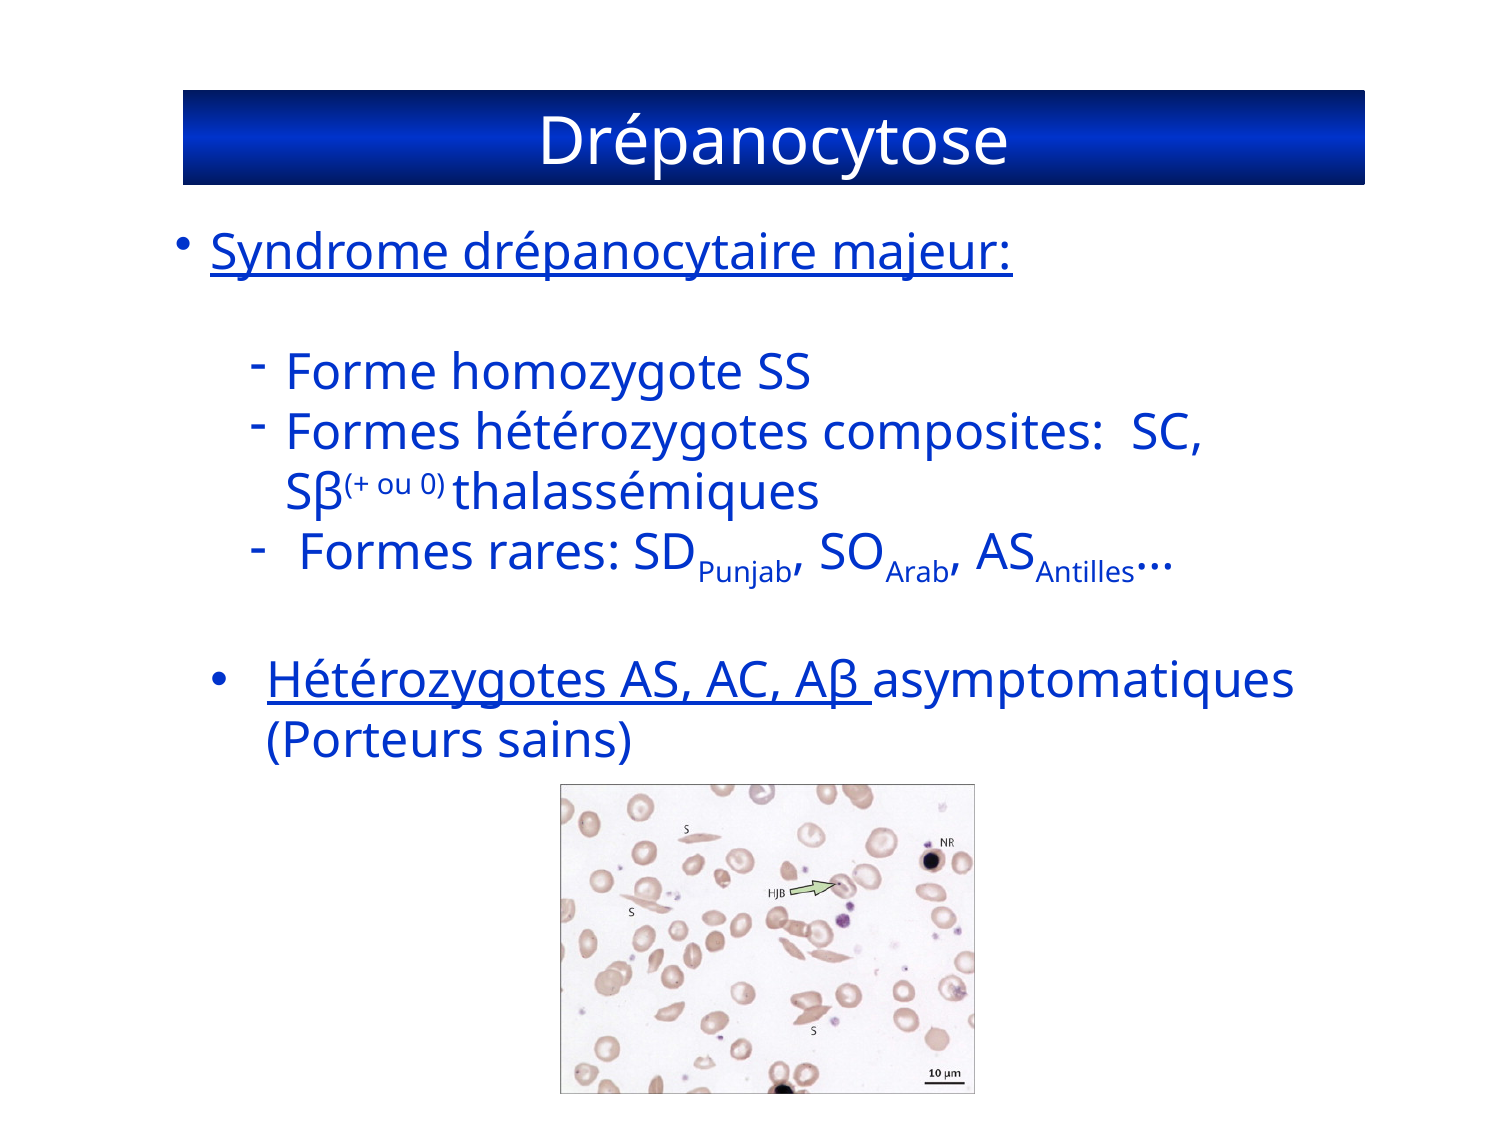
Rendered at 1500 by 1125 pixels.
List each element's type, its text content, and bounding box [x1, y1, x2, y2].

picture [560, 783, 975, 1095]
text_box Drépanocytose [183, 90, 1365, 185]
text_box Syndrome drépanocytaire majeur: Forme homozygote SS Formes hétérozygotes composites: SC, Sβ(+ ou 0) thalassémiques Formes rares: SDPunjab, SOArab, ASAntilles… Hétérozygotes AS, AC, Aβ asymptomatiques (Porteurs sains) [120, 212, 1379, 836]
